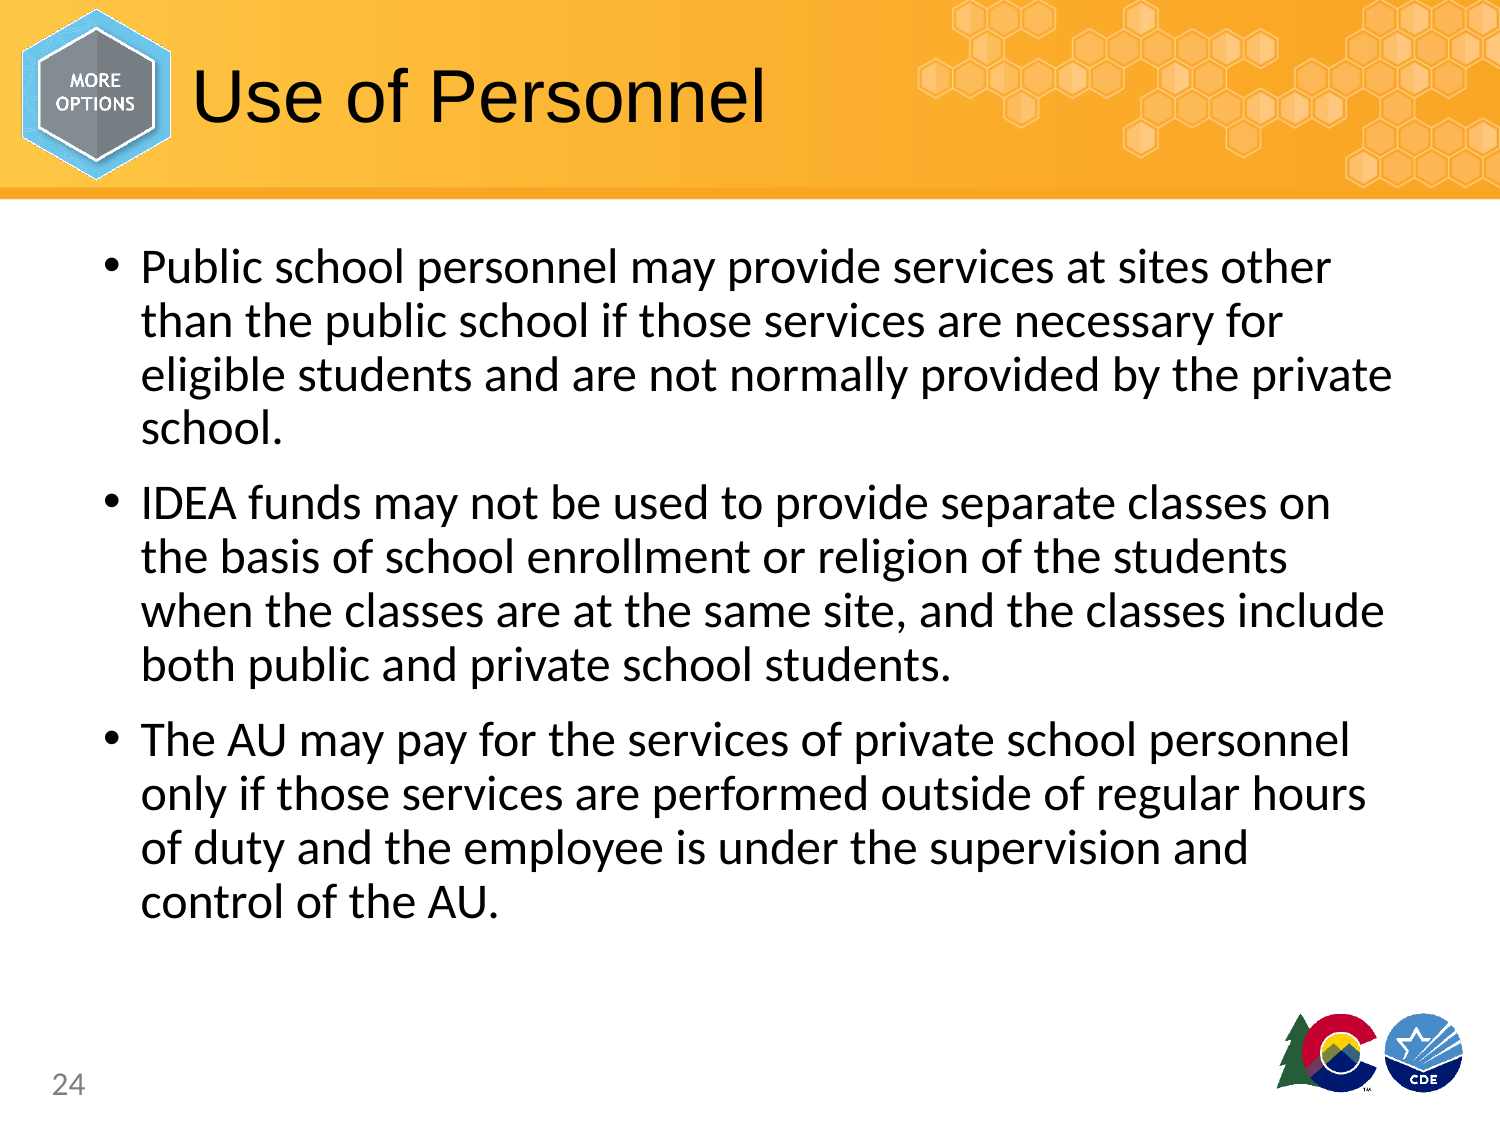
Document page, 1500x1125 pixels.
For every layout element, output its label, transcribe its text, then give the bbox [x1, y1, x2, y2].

list Public school personnel may provide services at sites other than the public school if those services are necessary for eligible students and are not normally provided by the private school. IDEA funds may not be used to provide separate classes on the basis of school enrollment or religion of the students when the classes are at the same site, and the classes include both public and private school students. The AU may pay for the services of private school personnel only if those services are performed outside of regular hours of duty and the employee is under the supervision and control of the AU. [103, 239, 1397, 1002]
title Use of Personnel [191, 57, 1454, 191]
picture [0, 0, 1500, 200]
slide_number 24 [36, 1054, 375, 1115]
picture [1275, 1012, 1463, 1093]
